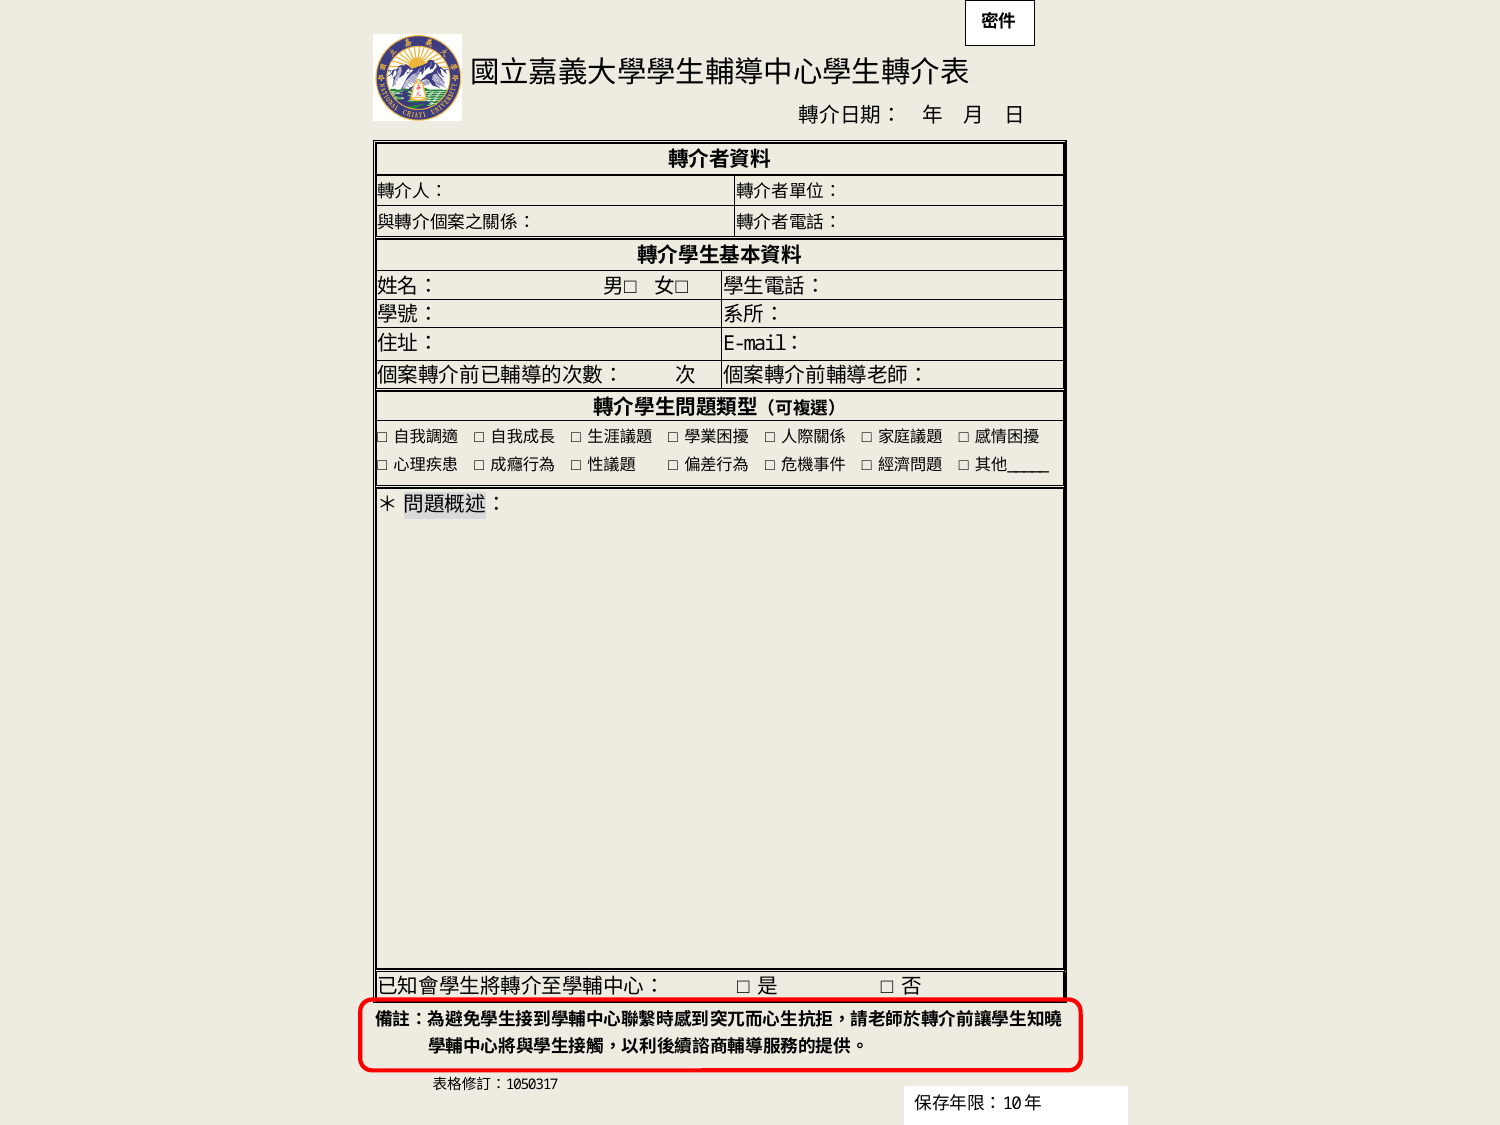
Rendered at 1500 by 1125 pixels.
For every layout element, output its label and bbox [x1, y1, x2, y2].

list [359, 0, 1129, 1125]
